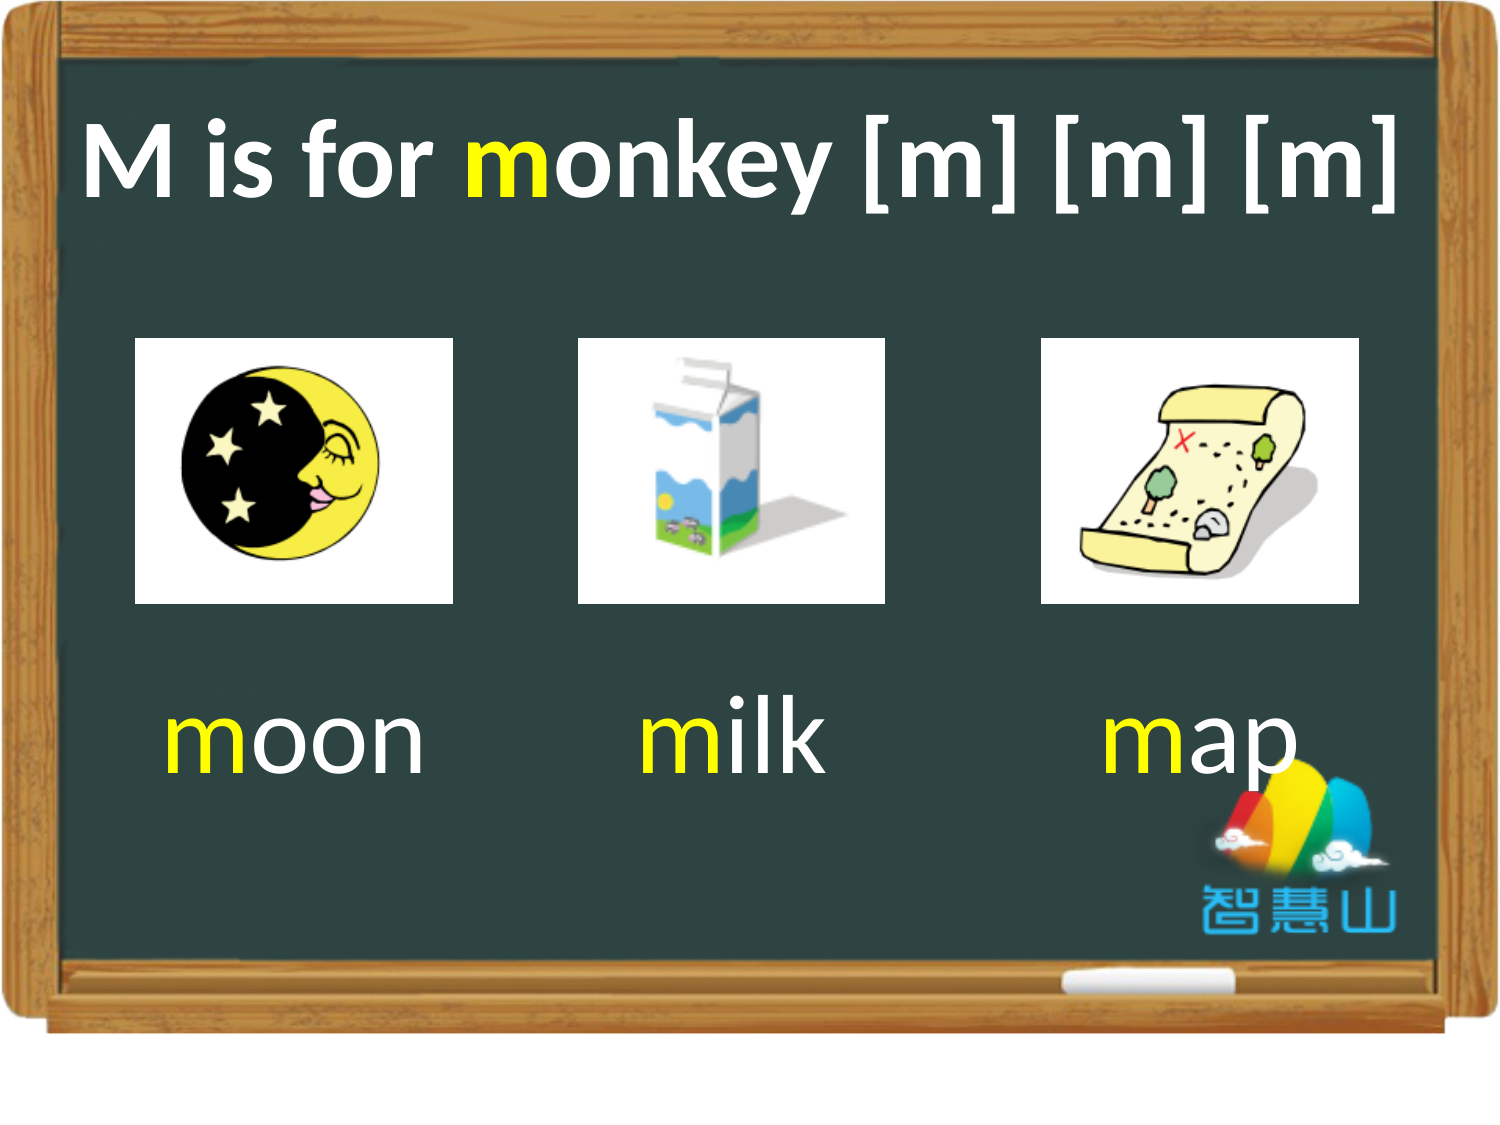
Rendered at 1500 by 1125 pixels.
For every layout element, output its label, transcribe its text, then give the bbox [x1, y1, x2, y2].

text_box moon [145, 653, 443, 804]
text_box map [1083, 653, 1316, 804]
text_box milk [620, 653, 843, 804]
text_box M is for monkey [m] [m] [m] [64, 78, 1424, 363]
picture [0, 0, 1500, 1125]
